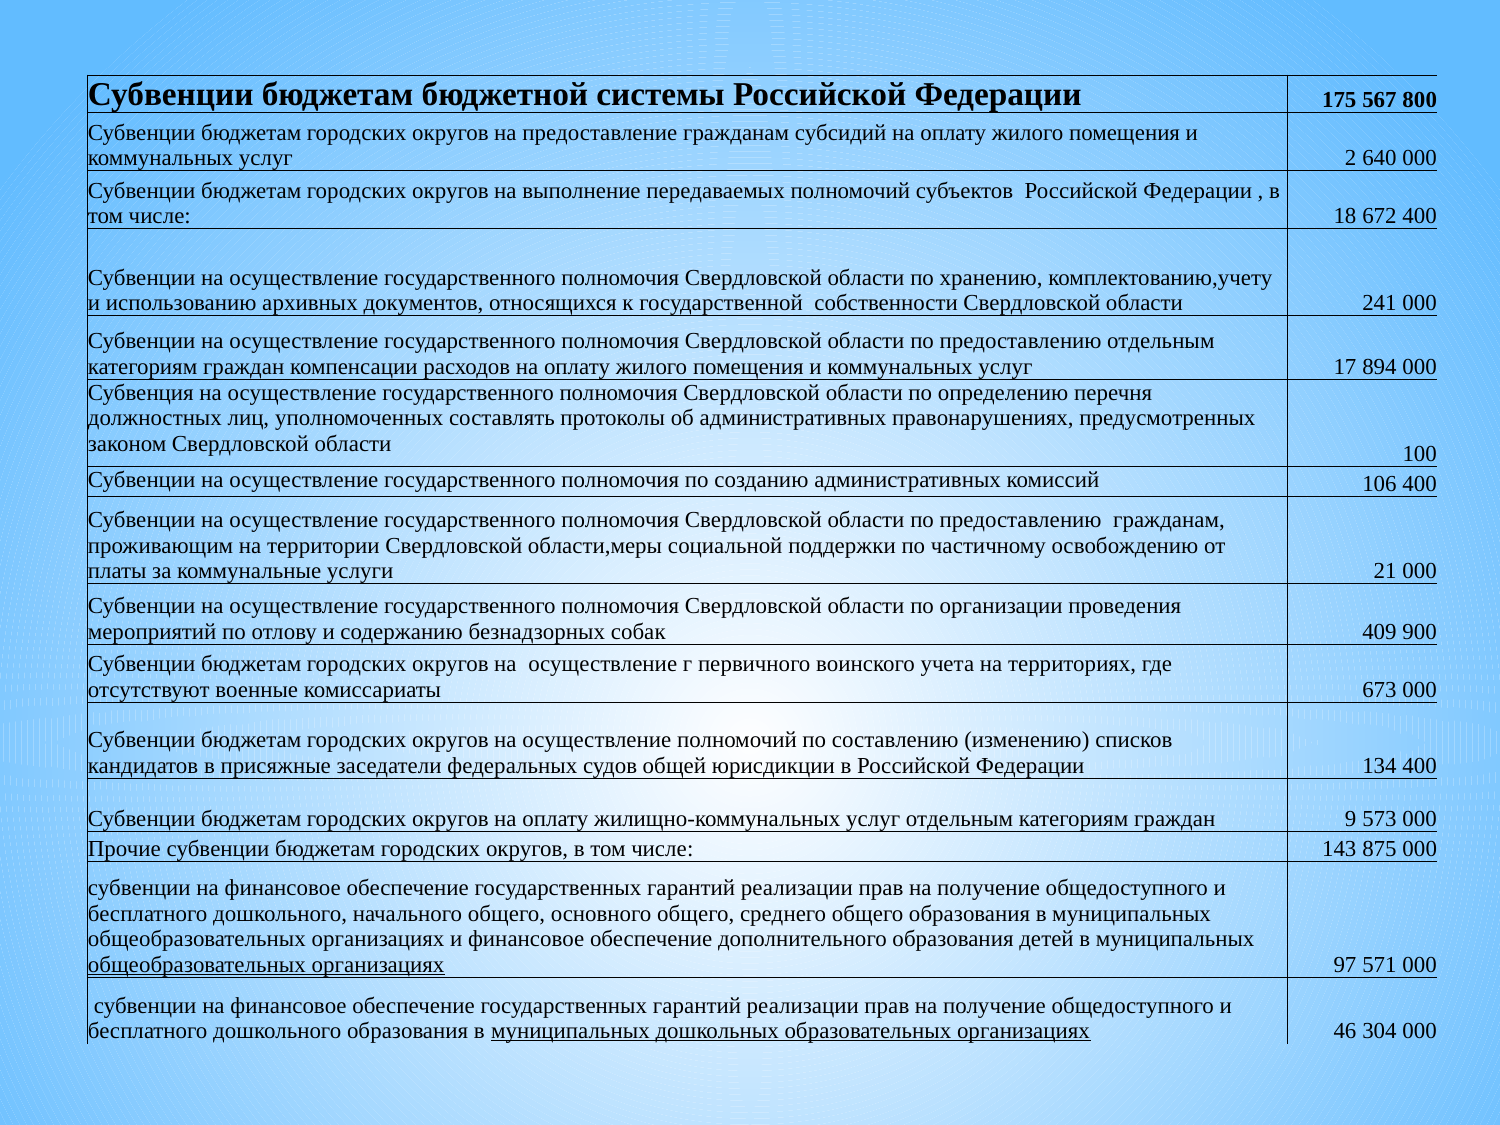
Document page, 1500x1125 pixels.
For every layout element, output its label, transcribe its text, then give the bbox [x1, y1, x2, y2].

table_cell Субвенции на осуществление государственного полномочия Свердловской области по предоставлению гражданам, проживающим на территории Свердловской области,меры социальной поддержки по частичному освобождению от платы за коммунальные услуги [88, 497, 1287, 583]
table_cell субвенции на финансовое обеспечение государственных гарантий реализации прав на получение общедоступного и бесплатного дошкольного, начального общего, основного общего, среднего общего образования в муниципальных общеобразовательных организациях и финансовое обеспечение дополнительного образования детей в муниципальных общеобразовательных организациях [88, 862, 1287, 977]
table_cell 97 571 000 [1288, 862, 1437, 977]
table_cell 143 875 000 [1288, 832, 1437, 861]
table_cell 2 640 000 [1288, 113, 1437, 170]
table_cell 17 894 000 [1288, 316, 1437, 379]
table_cell 673 000 [1288, 645, 1437, 702]
table_cell Субвенции на осуществление государственного полномочия Свердловской области по предоставлению отдельным категориям граждан компенсации расходов на оплату жилого помещения и коммунальных услуг [88, 316, 1287, 379]
table_cell Субвенции бюджетам городских округов на осуществление полномочий по составлению (изменению) списков кандидатов в присяжные заседатели федеральных судов общей юрисдикции в Российской Федерации [88, 703, 1287, 778]
table_cell Прочие субвенции бюджетам городских округов, в том числе: [88, 832, 1287, 861]
table_cell Субвенции бюджетам городских округов на оплату жилищно-коммунальных услуг отдельным категориям граждан [88, 779, 1287, 831]
table_cell Субвенции на осуществление государственного полномочия по созданию административных комиссий [88, 467, 1287, 496]
table_cell субвенции на финансовое обеспечение государственных гарантий реализации прав на получение общедоступного и бесплатного дошкольного образования в муниципальных дошкольных образовательных организациях [88, 978, 1287, 1044]
table_cell Субвенции на осуществление государственного полномочия Свердловской области по хранению, комплектованию,учету и использованию архивных документов, относящихся к государственной собственности Свердловской области [88, 229, 1287, 315]
table_cell Субвенции бюджетам городских округов на выполнение передаваемых полномочий субъектов Российской Федерации , в том числе: [88, 171, 1287, 228]
table_cell Субвенции бюджетам городских округов на осуществление г первичного воинского учета на территориях, где отсутствуют военные комиссариаты [88, 645, 1287, 702]
table_cell 18 672 400 [1288, 171, 1437, 228]
table_cell Субвенция на осуществление государственного полномочия Свердловской области по определению перечня должностных лиц, уполномоченных составлять протоколы об административных правонарушениях, предусмотренных законом Свердловской области [88, 380, 1287, 466]
table_cell 241 000 [1288, 229, 1437, 315]
table_cell 21 000 [1288, 497, 1437, 583]
table_cell 9 573 000 [1288, 779, 1437, 831]
table_cell 409 900 [1288, 584, 1437, 644]
table_cell 100 [1288, 380, 1437, 466]
table_cell Субвенции бюджетам городских округов на предоставление гражданам субсидий на оплату жилого помещения и коммунальных услуг [88, 113, 1287, 170]
table_cell 46 304 000 [1288, 978, 1437, 1044]
table_header Субвенции бюджетам бюджетной системы Российской Федерации [88, 76, 1287, 112]
table_cell Субвенции на осуществление государственного полномочия Свердловской области по организации проведения мероприятий по отлову и содержанию безнадзорных собак [88, 584, 1287, 644]
table_header 175 567 800 [1288, 76, 1437, 112]
table_cell 106 400 [1288, 467, 1437, 496]
table_cell 134 400 [1288, 703, 1437, 778]
